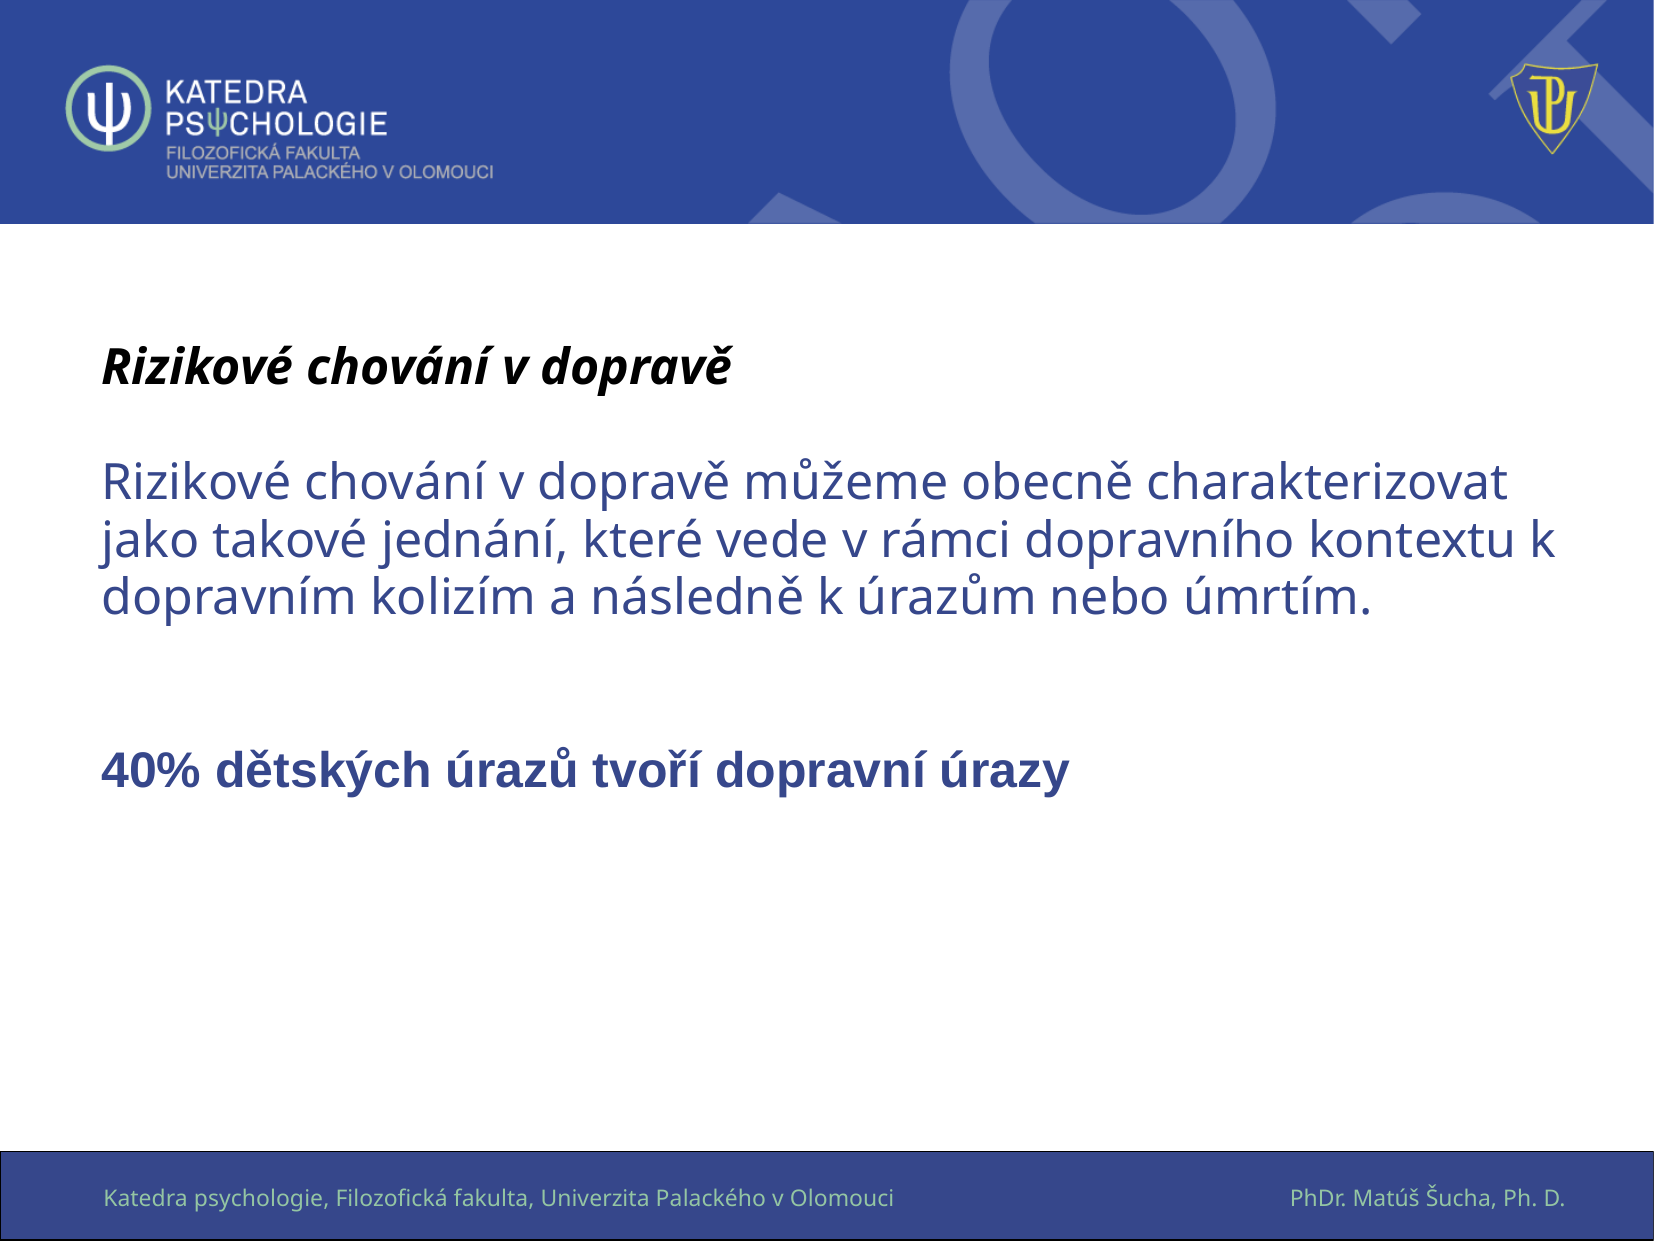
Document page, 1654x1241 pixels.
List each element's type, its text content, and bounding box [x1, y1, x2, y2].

title Rizikové chování v dopravě Rizikové chování v dopravě můžeme obecně charakterizovat jako takové jednání, které vede v rámci dopravního kontextu k dopravním kolizím a následně k úrazům nebo úmrtím. 40% dětských úrazů tvoří dopravní úrazy [101, 294, 1589, 1016]
picture [0, 0, 1654, 224]
